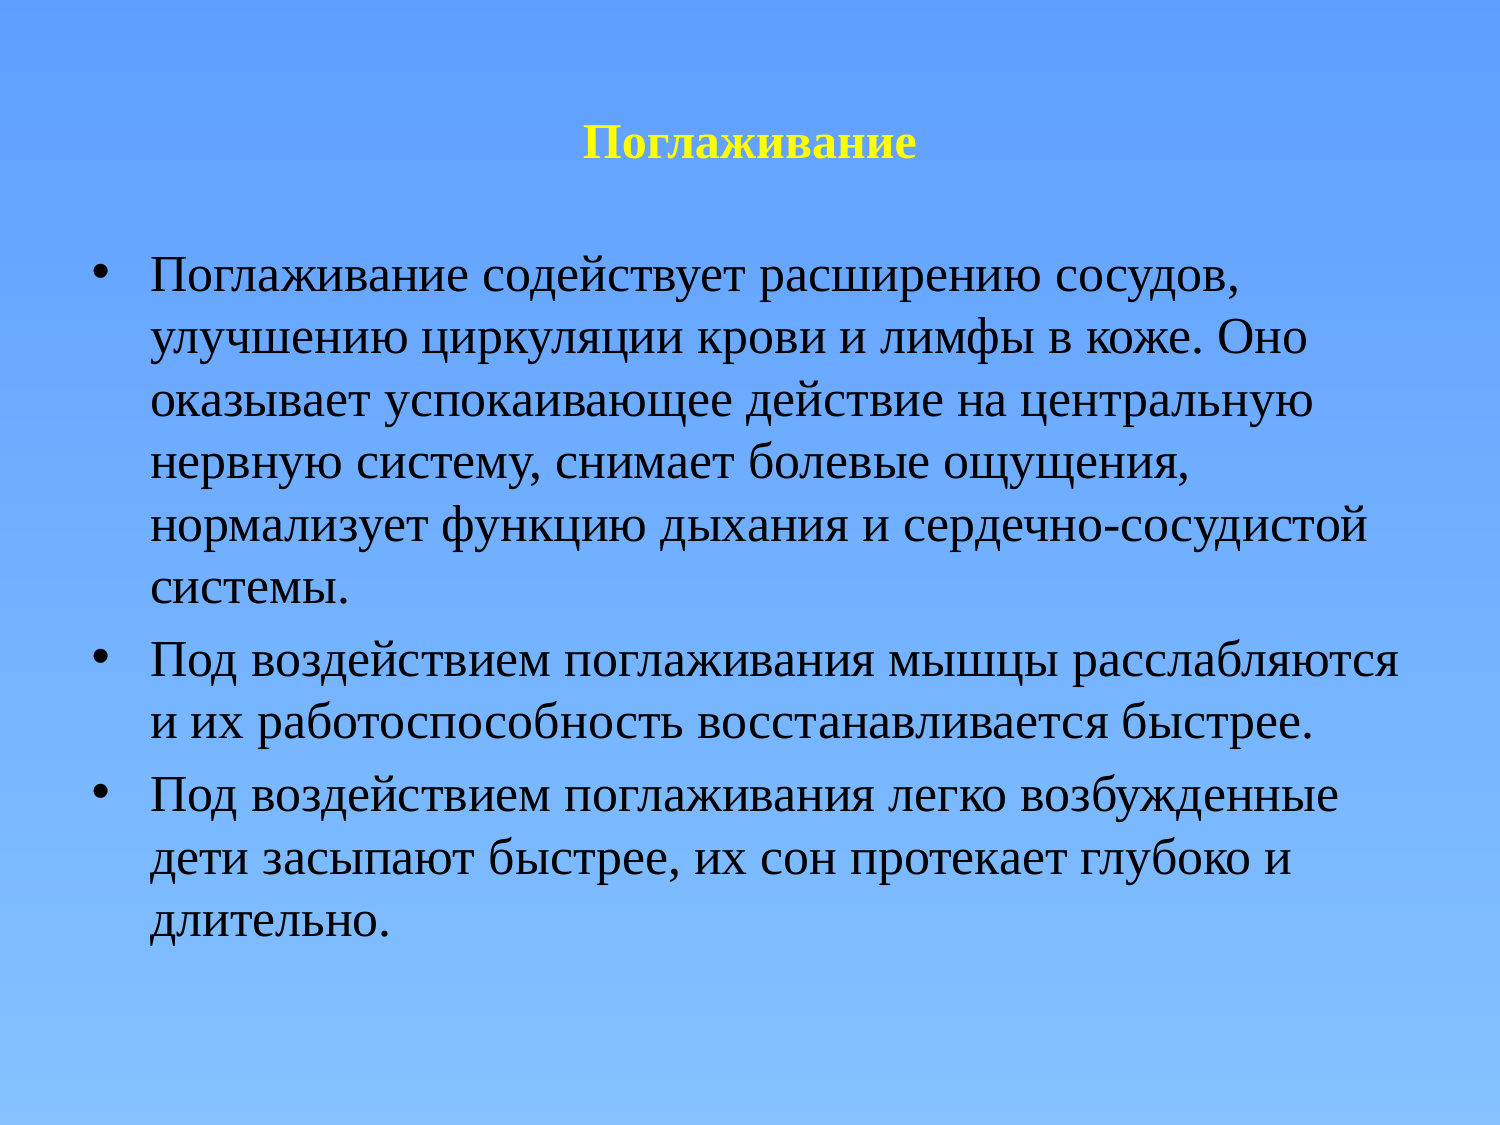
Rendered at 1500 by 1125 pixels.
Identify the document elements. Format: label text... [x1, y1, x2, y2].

title Поглаживание [75, 45, 1425, 233]
list Поглаживание содействует расширению сосудов, улучшению циркуляции крови и лимфы в коже. Оно оказывает успокаивающее действие на центральную нервную систему, снимает болевые ощущения, нормализует функцию дыхания и сердечно-сосудистой системы. Под воздействием поглаживания мышцы расслабляются и их работоспособность восстанавливается быстрее. Под воздействием поглаживания легко возбужденные дети засыпают быстрее, их сон протекает глубоко и длительно. [76, 231, 1427, 975]
